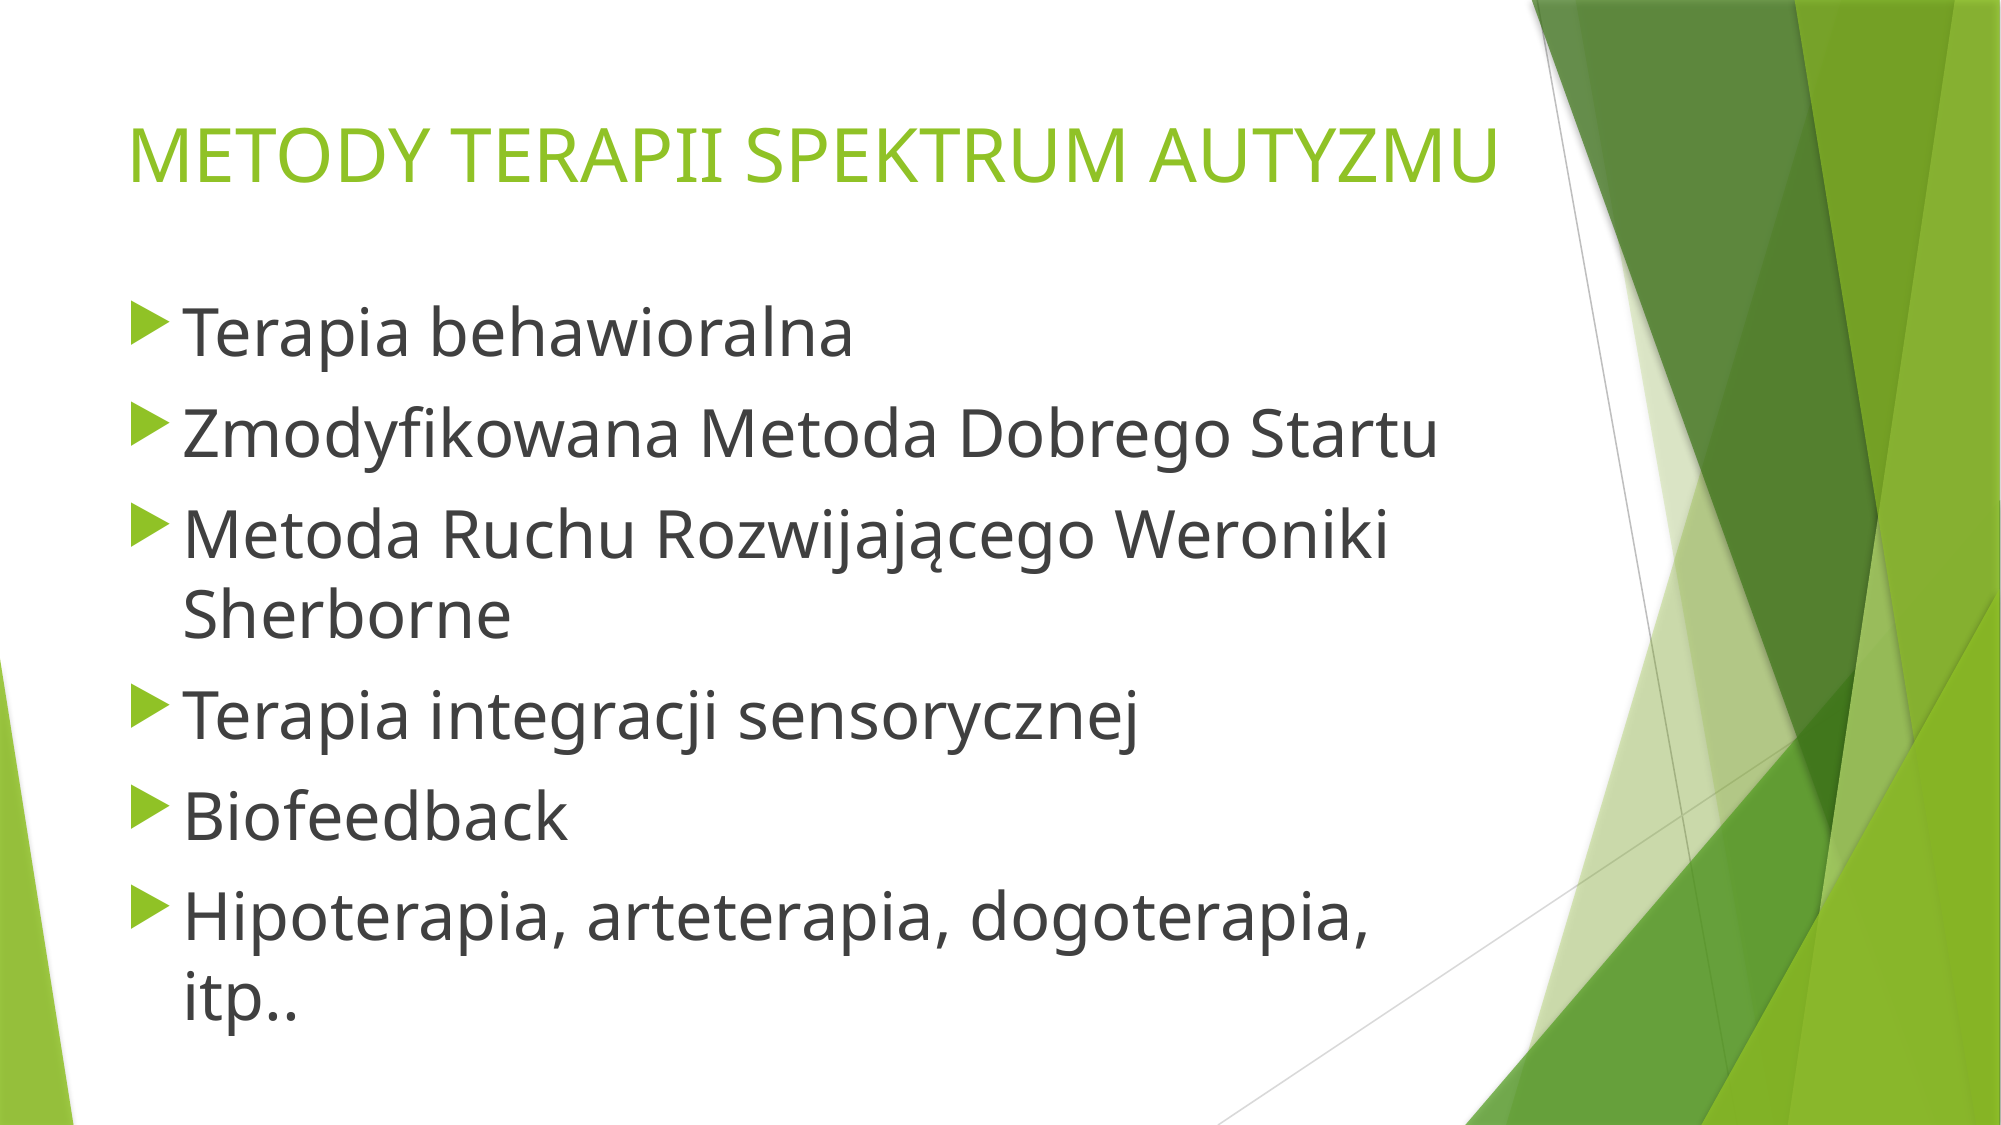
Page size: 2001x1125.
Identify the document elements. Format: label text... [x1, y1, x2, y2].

title METODY TERAPII SPEKTRUM AUTYZMU [111, 99, 1522, 220]
list Terapia behawioralna Zmodyfikowana Metoda Dobrego Startu Metoda Ruchu Rozwijającego Weroniki Sherborne Terapia integracji sensorycznej Biofeedback Hipoterapia, arteterapia, dogoterapia, itp.. [111, 282, 1522, 920]
